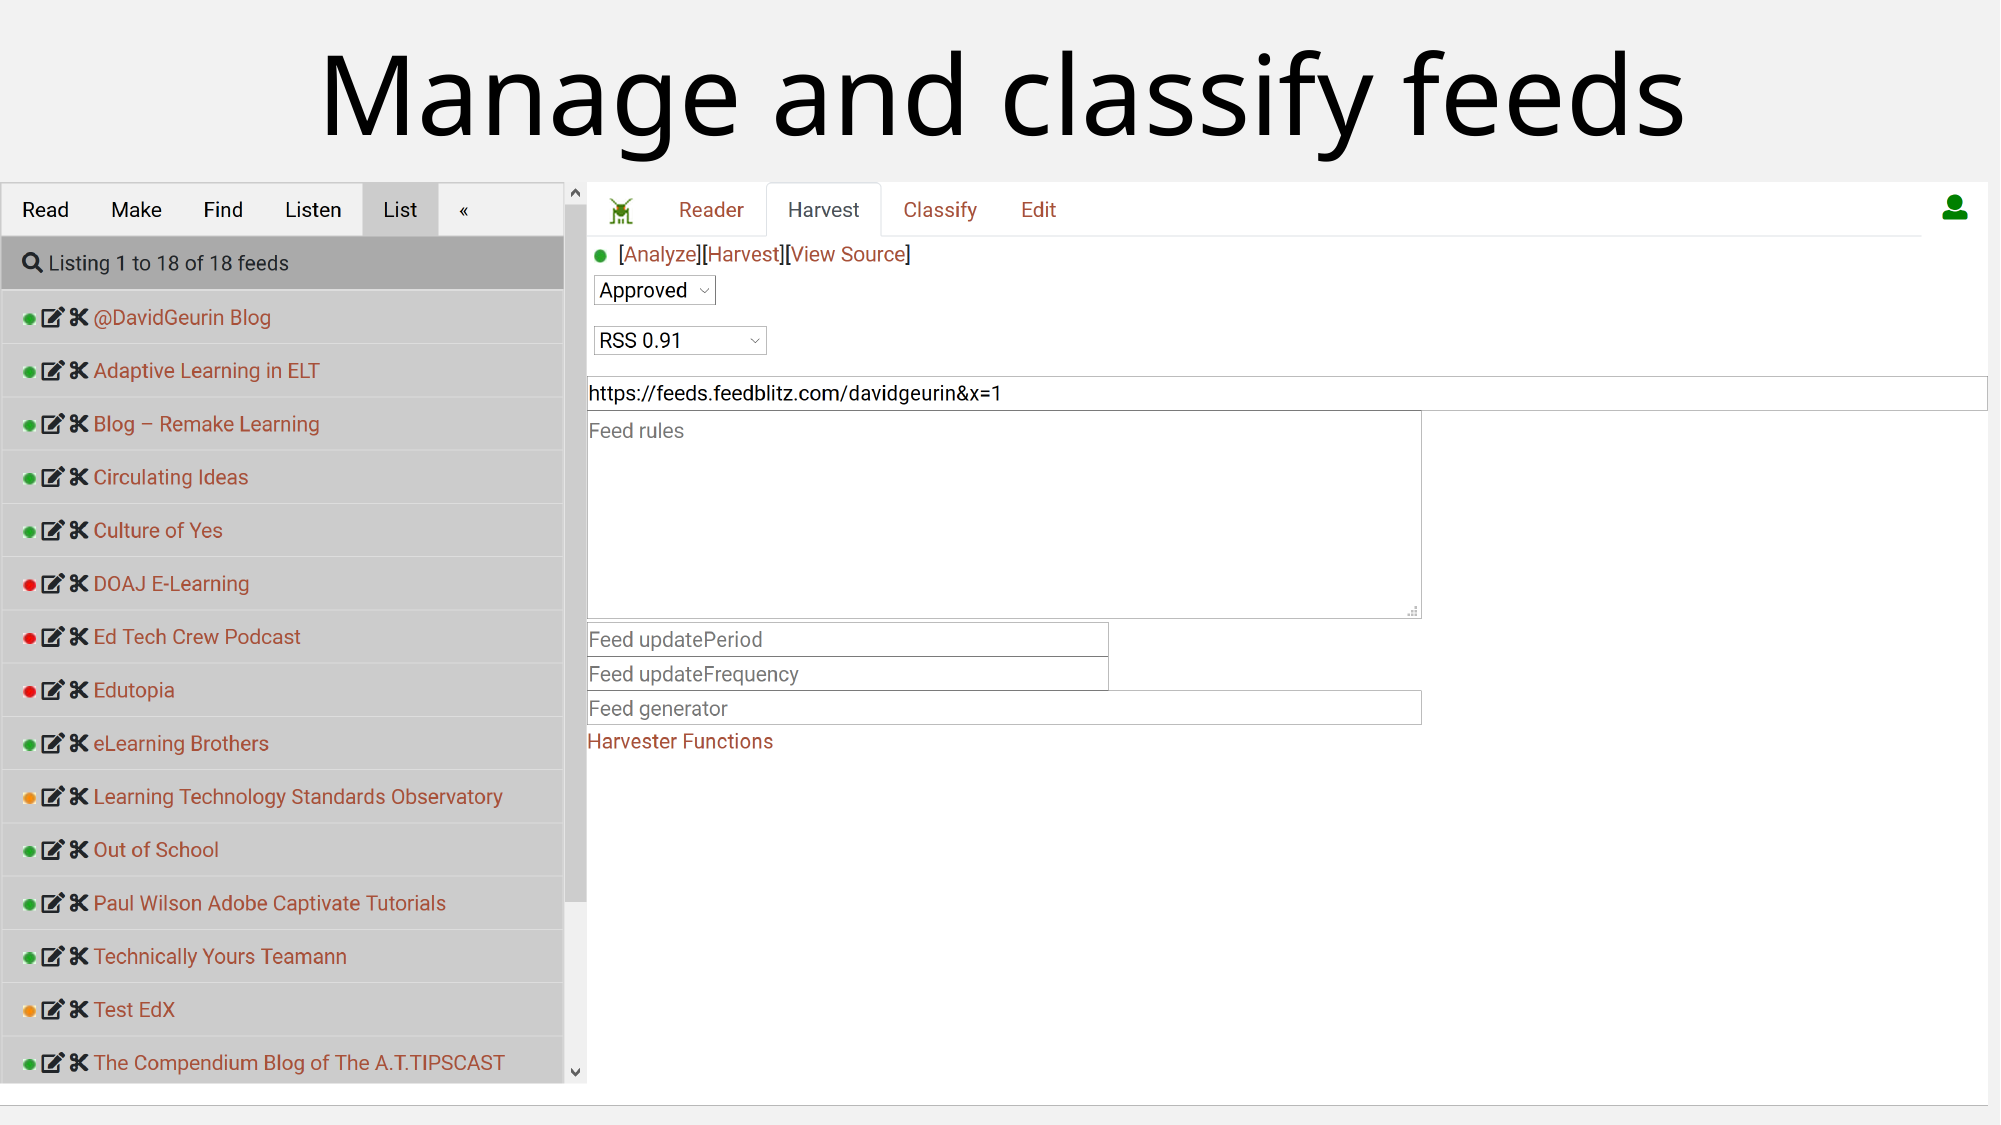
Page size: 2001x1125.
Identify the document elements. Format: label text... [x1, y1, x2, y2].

text_box Manage and classify feeds [102, 16, 1944, 165]
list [0, 182, 1988, 1106]
